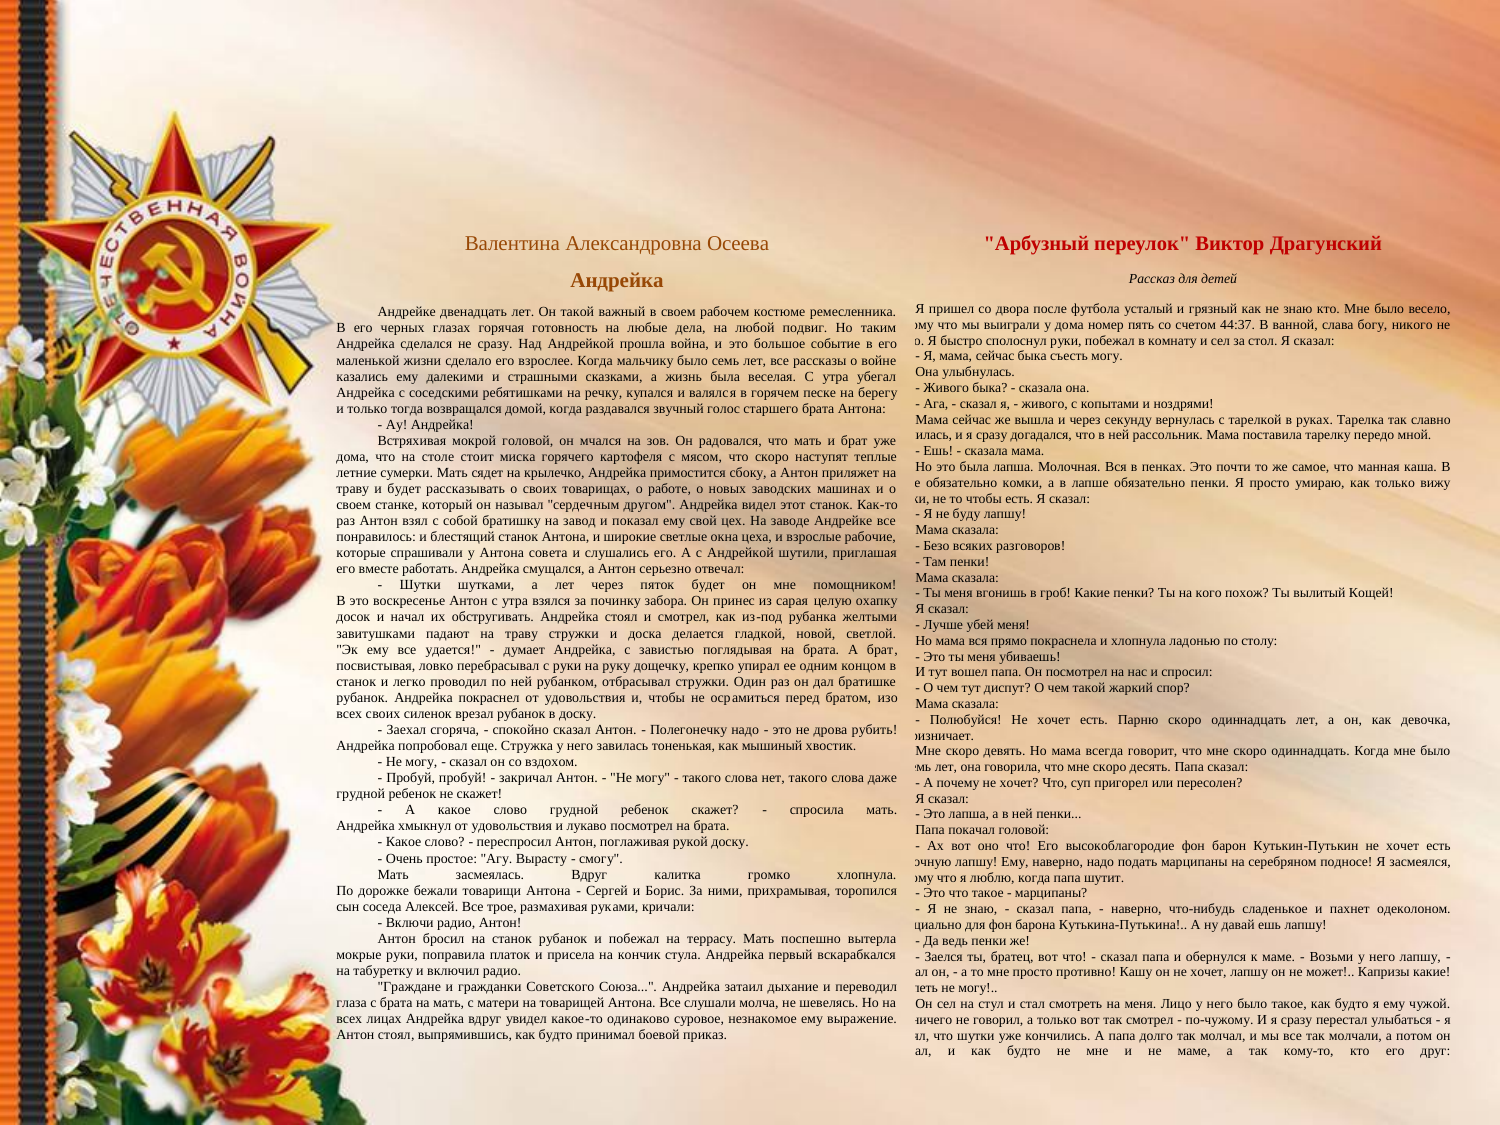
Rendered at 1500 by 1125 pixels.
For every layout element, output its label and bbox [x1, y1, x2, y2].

text_box [336, 231, 898, 1059]
text_box [915, 231, 1451, 1059]
picture [0, 0, 1500, 1125]
